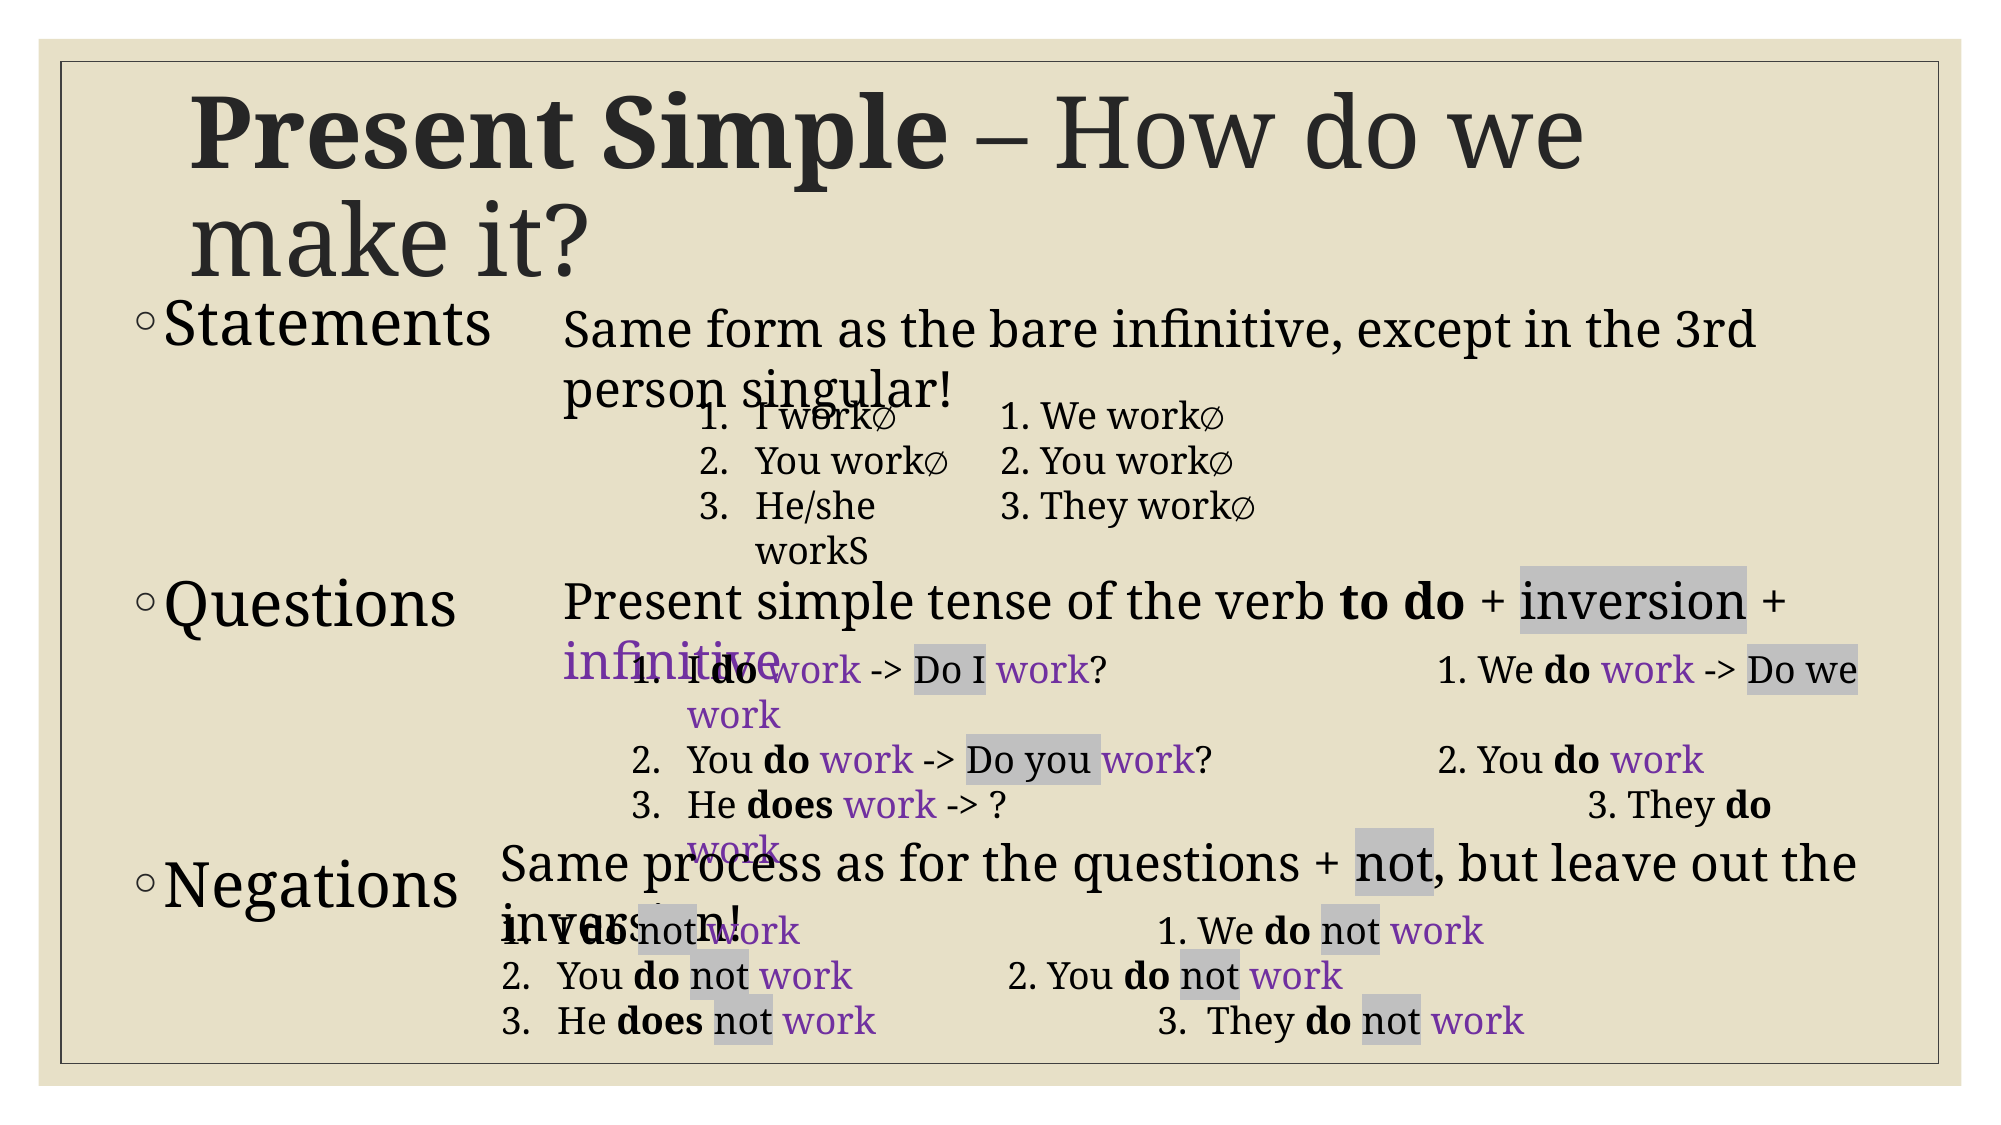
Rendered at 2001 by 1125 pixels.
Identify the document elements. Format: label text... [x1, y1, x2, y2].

title Present Simple – How do we make it? [174, 105, 1825, 275]
list Statements Questions Negations [112, 275, 1825, 1069]
text_box Present simple tense of the verb to do + inversion + infinitive [549, 562, 1888, 698]
text_box Same process as for the questions + not, but leave out the inversion! [486, 823, 1888, 959]
text_box I work∅ You work∅ He/she workS 1. We work∅ 2. You work∅ 3. They work∅ [683, 384, 1316, 562]
text_box I do not work 1. We do not work You do not work 2. You do not work He does not work 3. They do not work [486, 899, 1614, 1050]
text_box Same form as the bare infinitive, except in the 3rd person singular! [548, 289, 1869, 425]
text_box I do work -> Do I work? 1. We do work -> Do we work You do work -> Do you work? 2. You do work He does work -> ? 3. They do work [616, 638, 1888, 823]
